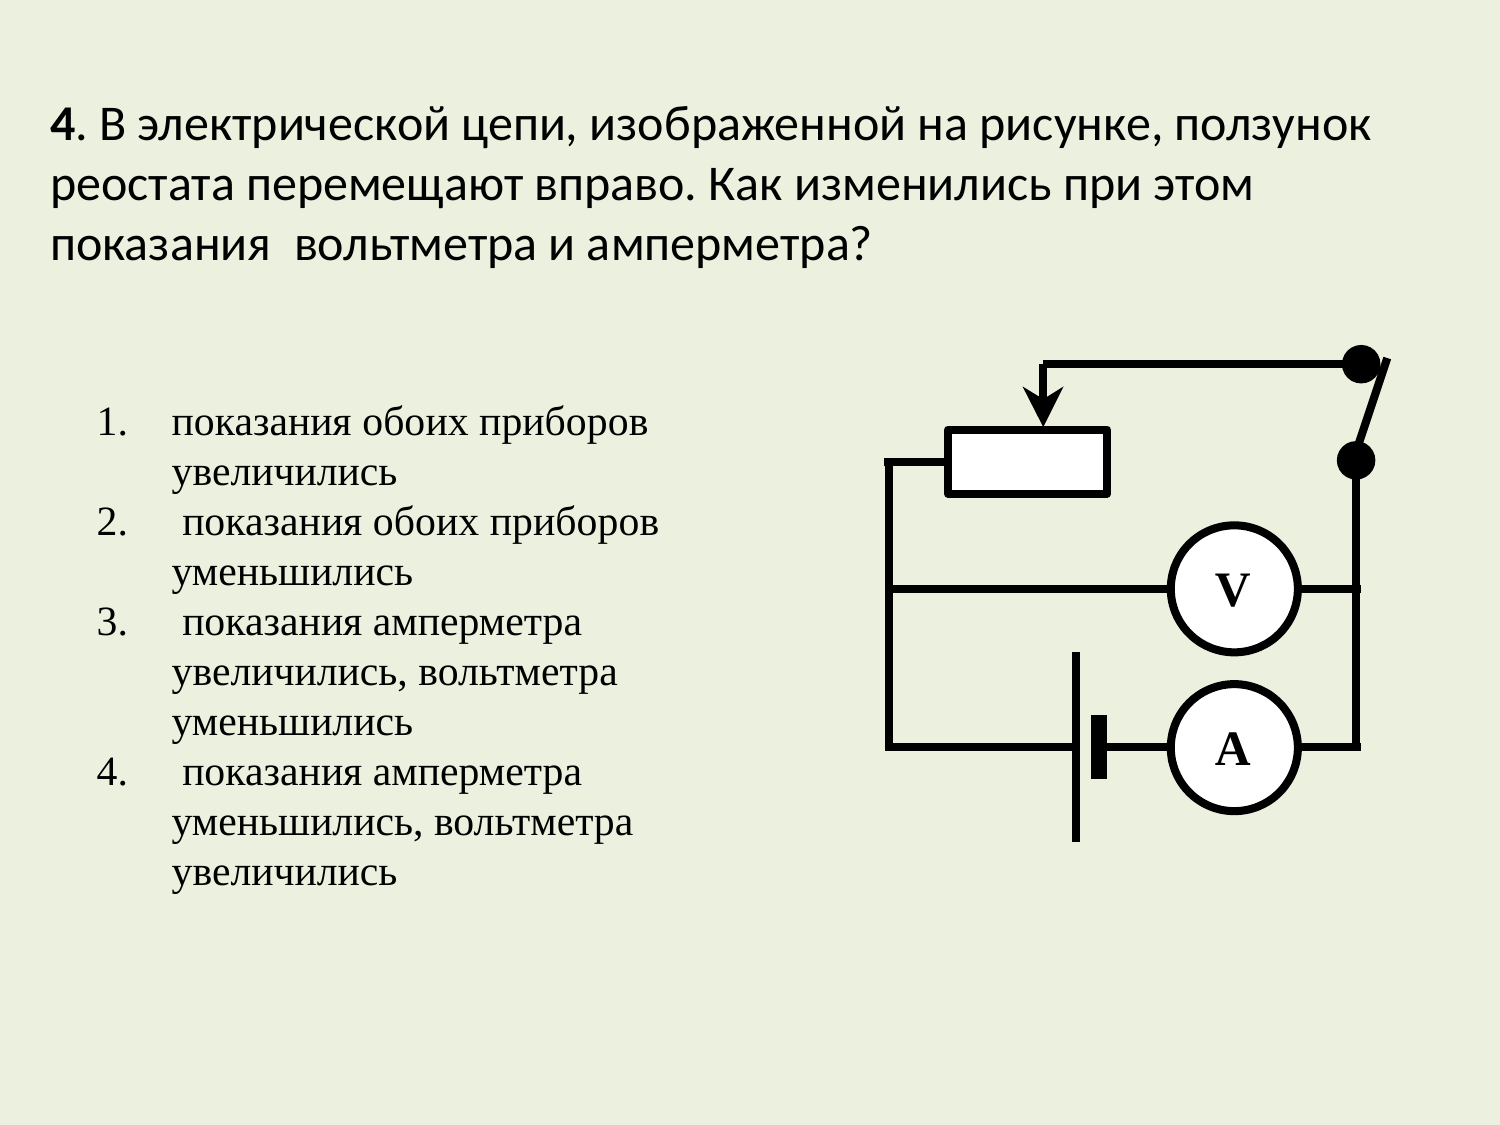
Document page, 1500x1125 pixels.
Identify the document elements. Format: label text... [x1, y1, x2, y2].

text_box показания обоих приборов увеличились показания обоих приборов уменьшились показания амперметра увеличились, вольтметра уменьшились показания амперметра уменьшились, вольтметра увеличились [81, 386, 821, 902]
title 4. В электрической цепи, изображенной на рисунке, ползунок реостата перемещают вправо. Как изменились при этом показания вольтметра и амперметра? [35, 45, 1465, 317]
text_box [878, 339, 1396, 851]
